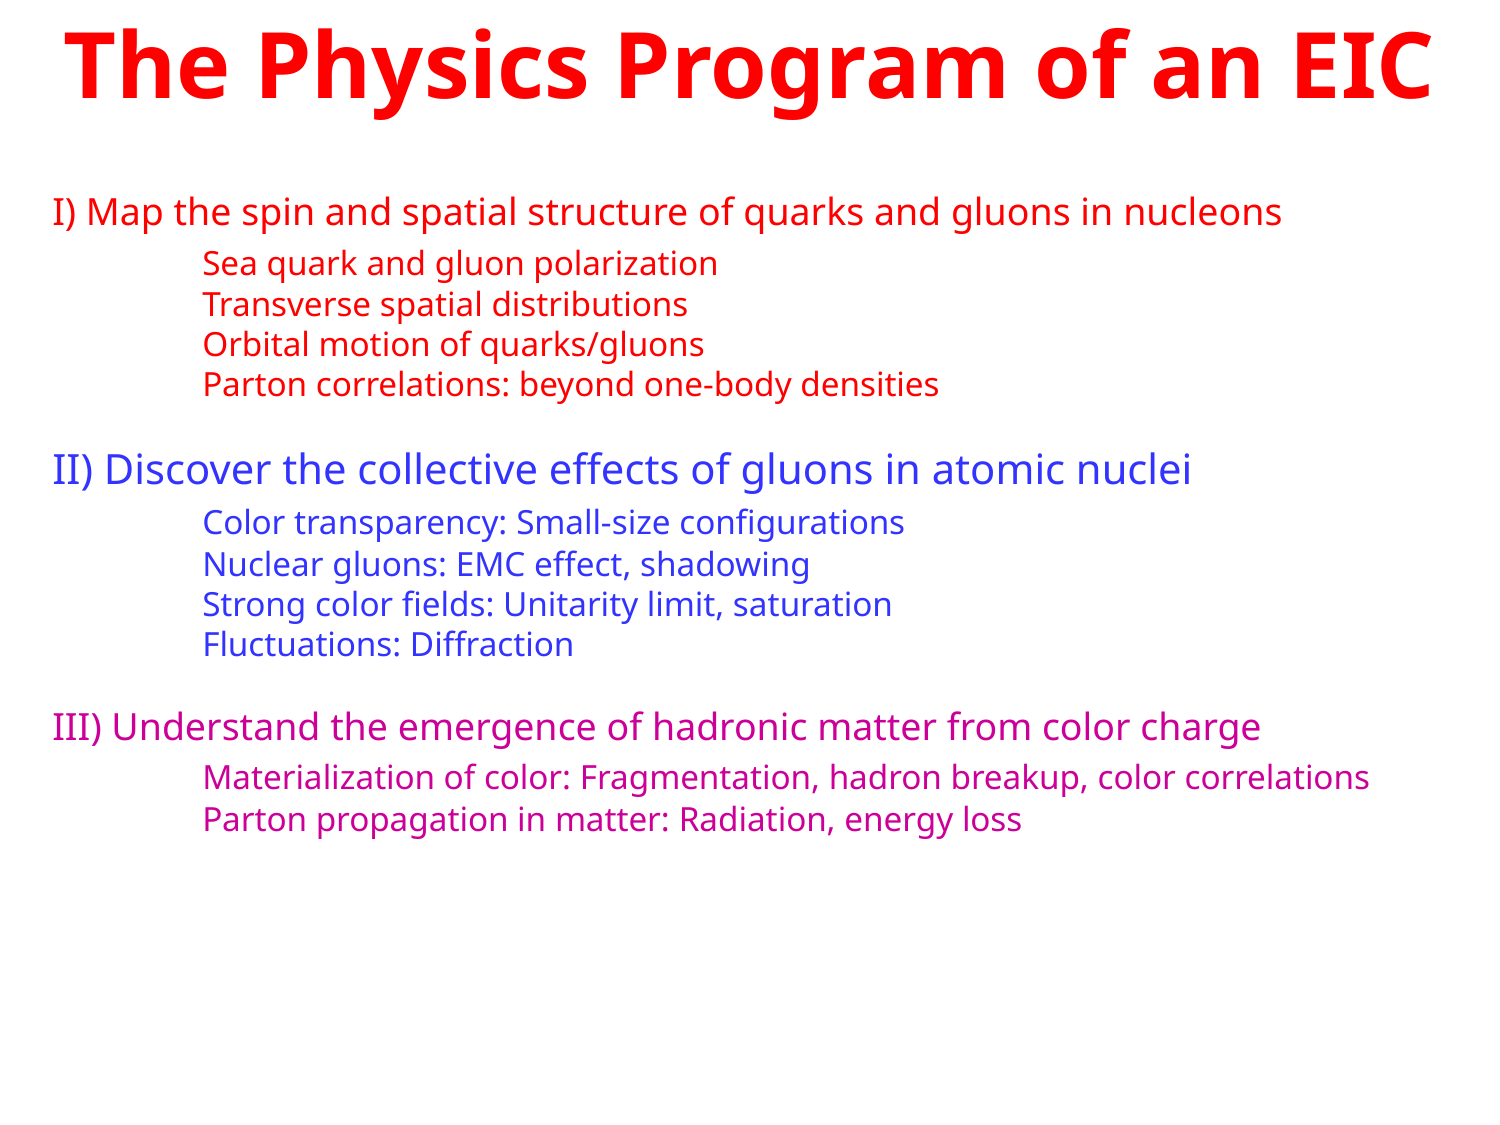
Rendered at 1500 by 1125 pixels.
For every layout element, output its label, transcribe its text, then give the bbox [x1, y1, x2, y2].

text_box The Physics Program of an EIC [0, 0, 1500, 125]
text_box I) Map the spin and spatial structure of quarks and gluons in nucleons Sea quark and gluon polarization Transverse spatial distributions Orbital motion of quarks/gluons Parton correlations: beyond one-body densities II) Discover the collective effects of gluons in atomic nuclei Color transparency: Small-size configurations Nuclear gluons: EMC effect, shadowing Strong color fields: Unitarity limit, saturation Fluctuations: Diffraction III) Understand the emergence of hadronic matter from color charge Materialization of color: Fragmentation, hadron breakup, color correlations Parton propagation in matter: Radiation, energy loss [37, 130, 1463, 846]
